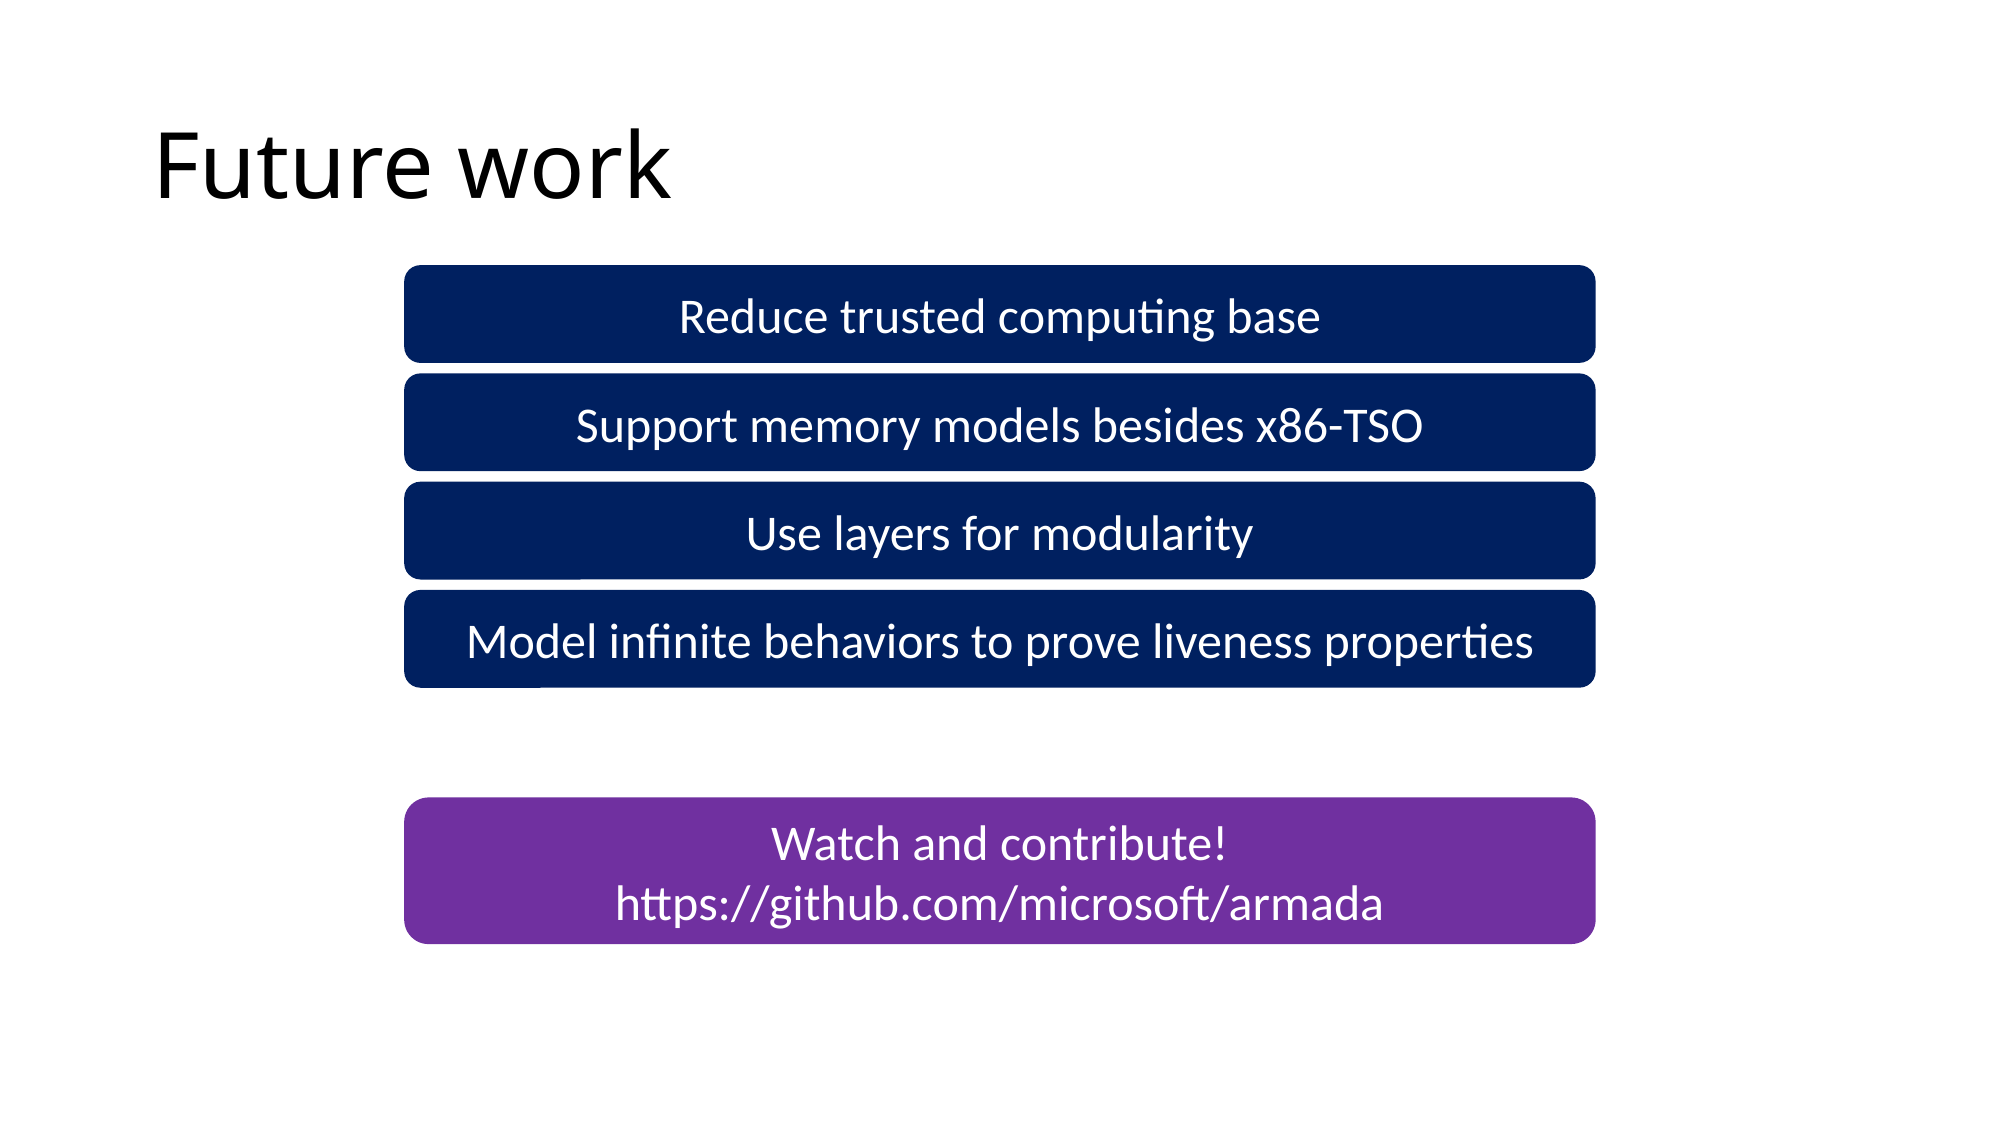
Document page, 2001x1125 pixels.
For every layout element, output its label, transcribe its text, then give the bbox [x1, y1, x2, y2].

text_box Reduce trusted computing base [403, 264, 1597, 364]
text_box Support memory models besides x86-TSO [403, 372, 1597, 473]
text_box Use layers for modularity [403, 480, 1597, 581]
text_box Model infinite behaviors to prove liveness properties [403, 588, 1597, 689]
title Future work [137, 59, 1863, 278]
text_box Watch and contribute! https://github.com/microsoft/armada [403, 796, 1597, 946]
